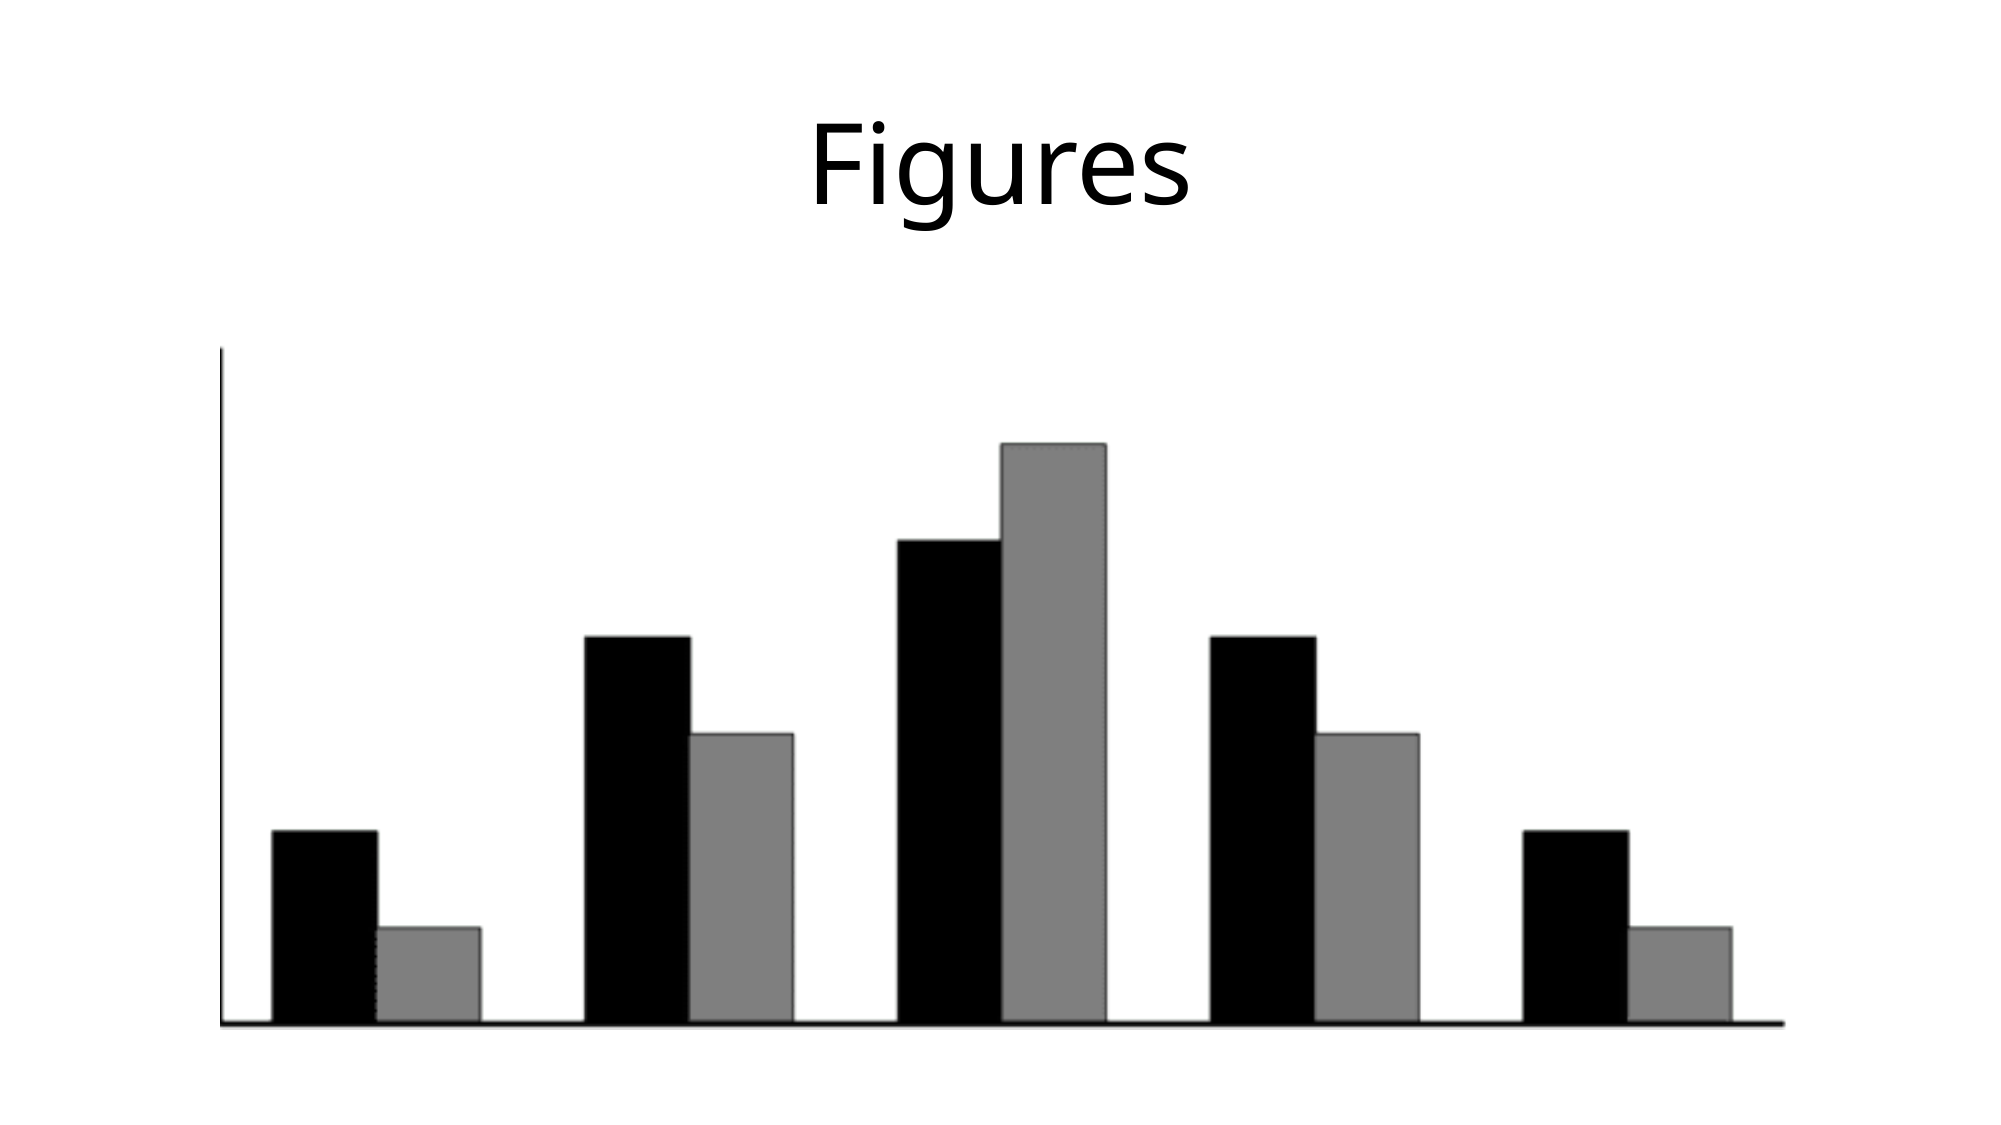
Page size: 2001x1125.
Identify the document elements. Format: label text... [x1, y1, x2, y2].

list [220, 315, 1823, 1030]
title Figures [137, 59, 1863, 278]
